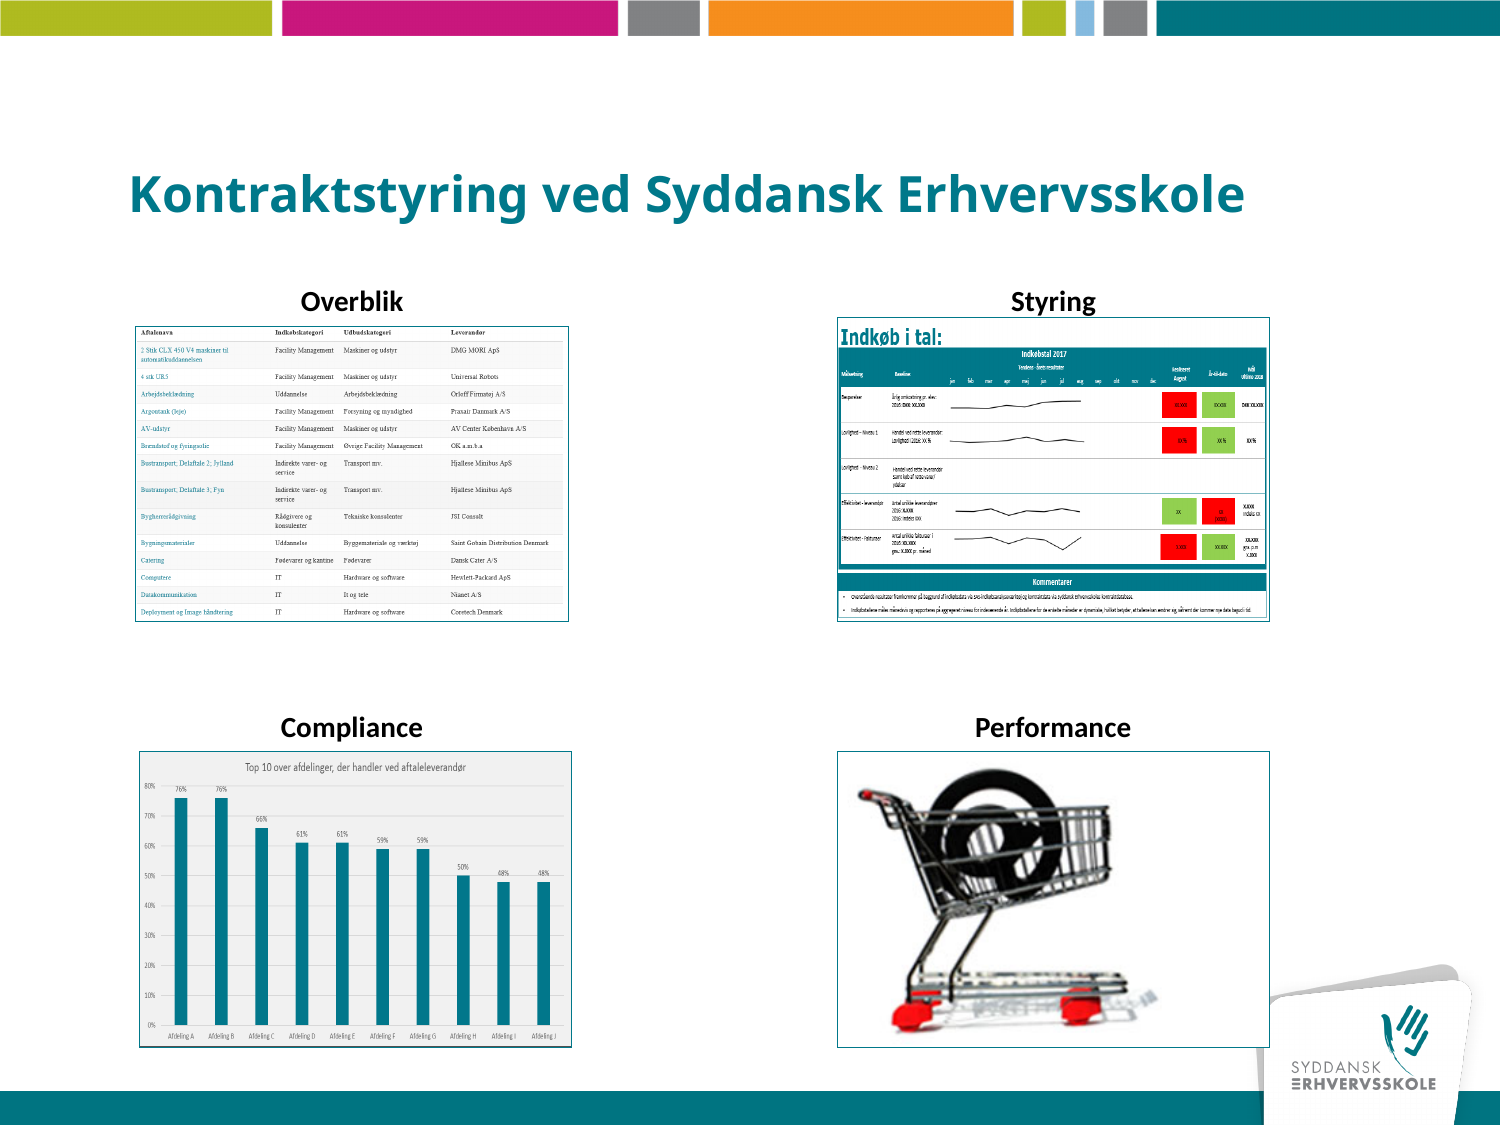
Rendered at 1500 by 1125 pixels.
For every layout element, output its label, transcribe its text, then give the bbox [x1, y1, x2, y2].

picture [2, 1, 1500, 36]
text_box Performance [911, 700, 1196, 749]
picture [836, 316, 1270, 622]
picture [138, 751, 573, 1048]
text_box Styring [911, 275, 1196, 315]
title Kontraktstyring ved Syddansk Erhvervsskole [113, 98, 1464, 287]
picture [0, 751, 1500, 1125]
text_box Overblik [210, 275, 494, 324]
picture [135, 326, 569, 622]
text_box Compliance [210, 700, 494, 749]
